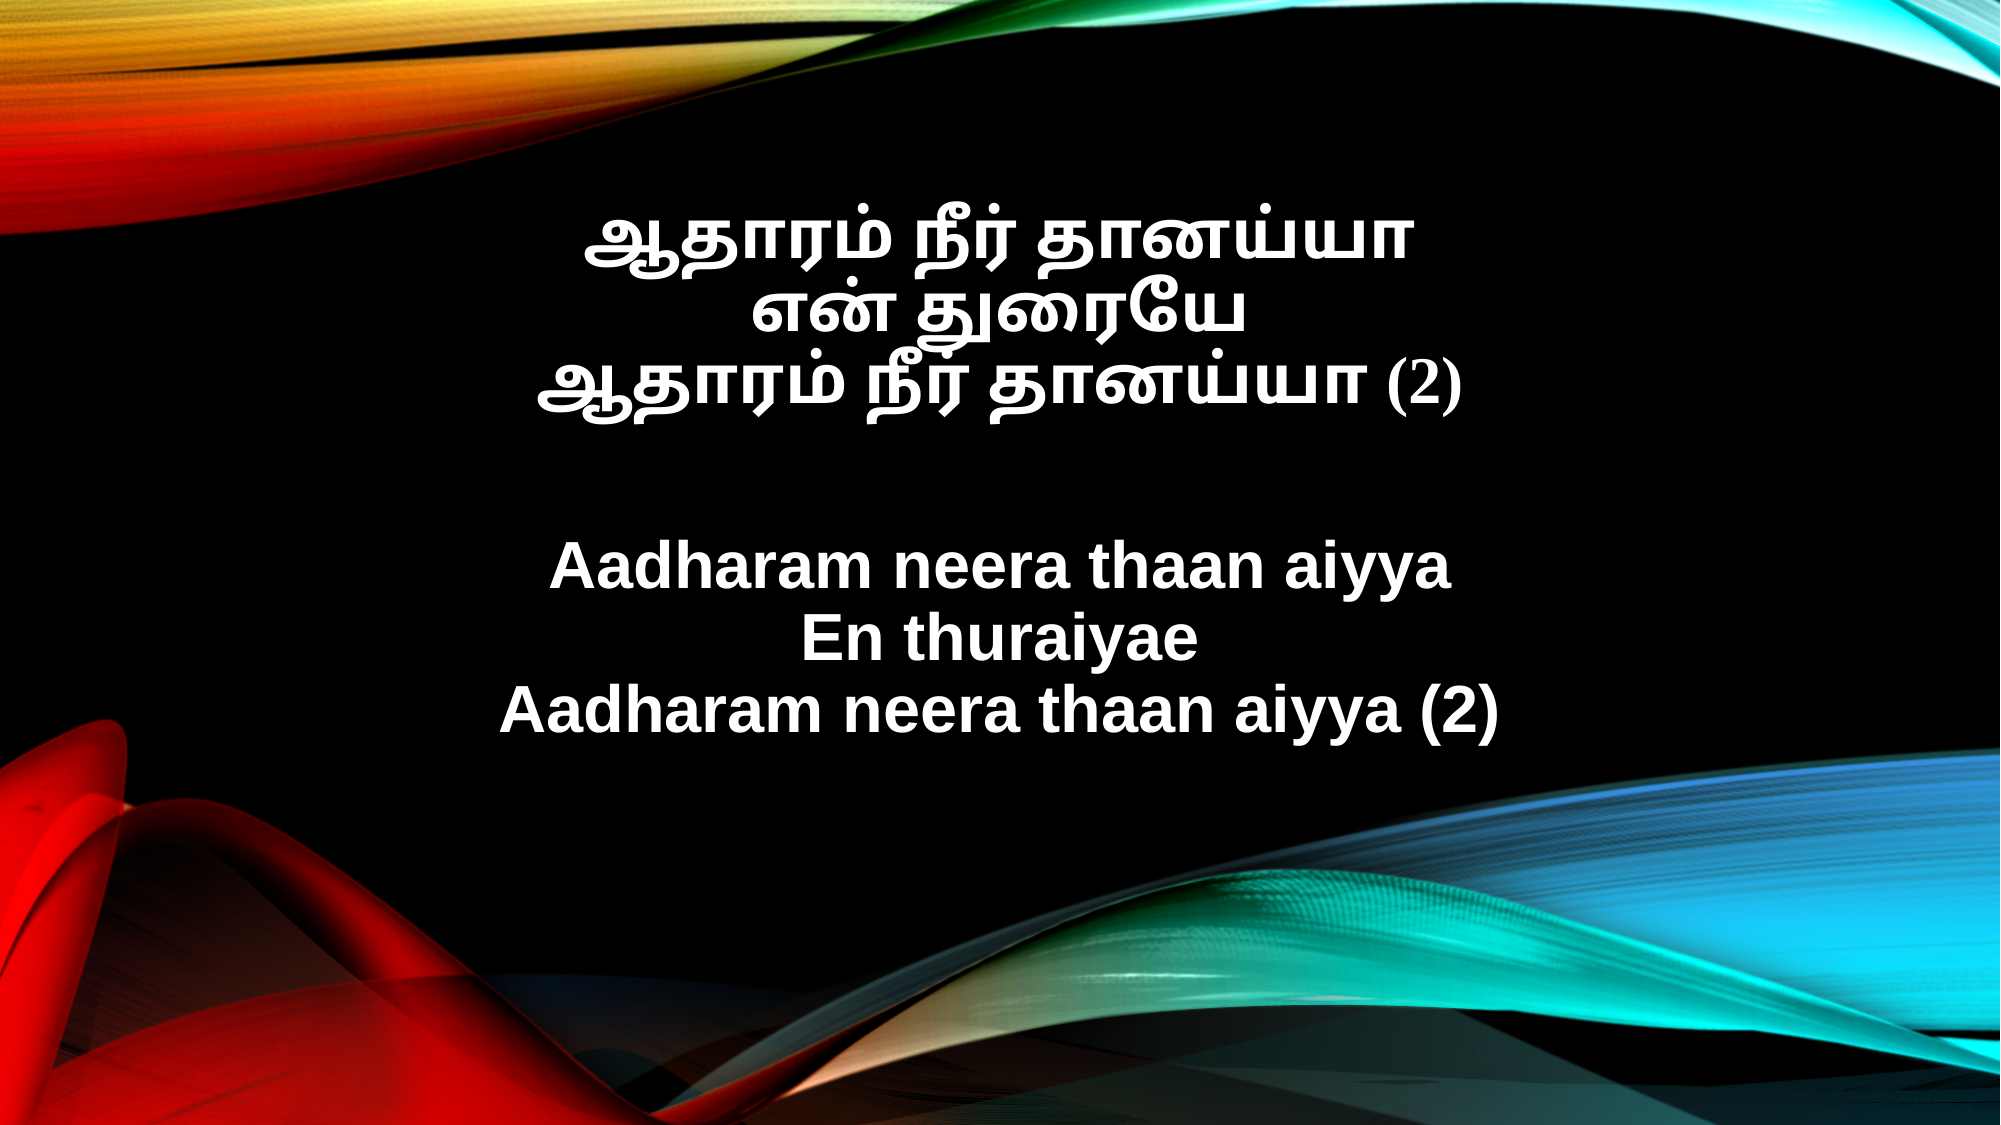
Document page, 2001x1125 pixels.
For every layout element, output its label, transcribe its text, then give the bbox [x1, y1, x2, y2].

subtitle ஆதாரம் நீர் தானய்யா என் துரையே ஆதாரம் நீர் தானய்யா (2) Aadharam neera thaan aiyya En thuraiyae Aadharam neera thaan aiyya (2) [0, 0, 2000, 1125]
